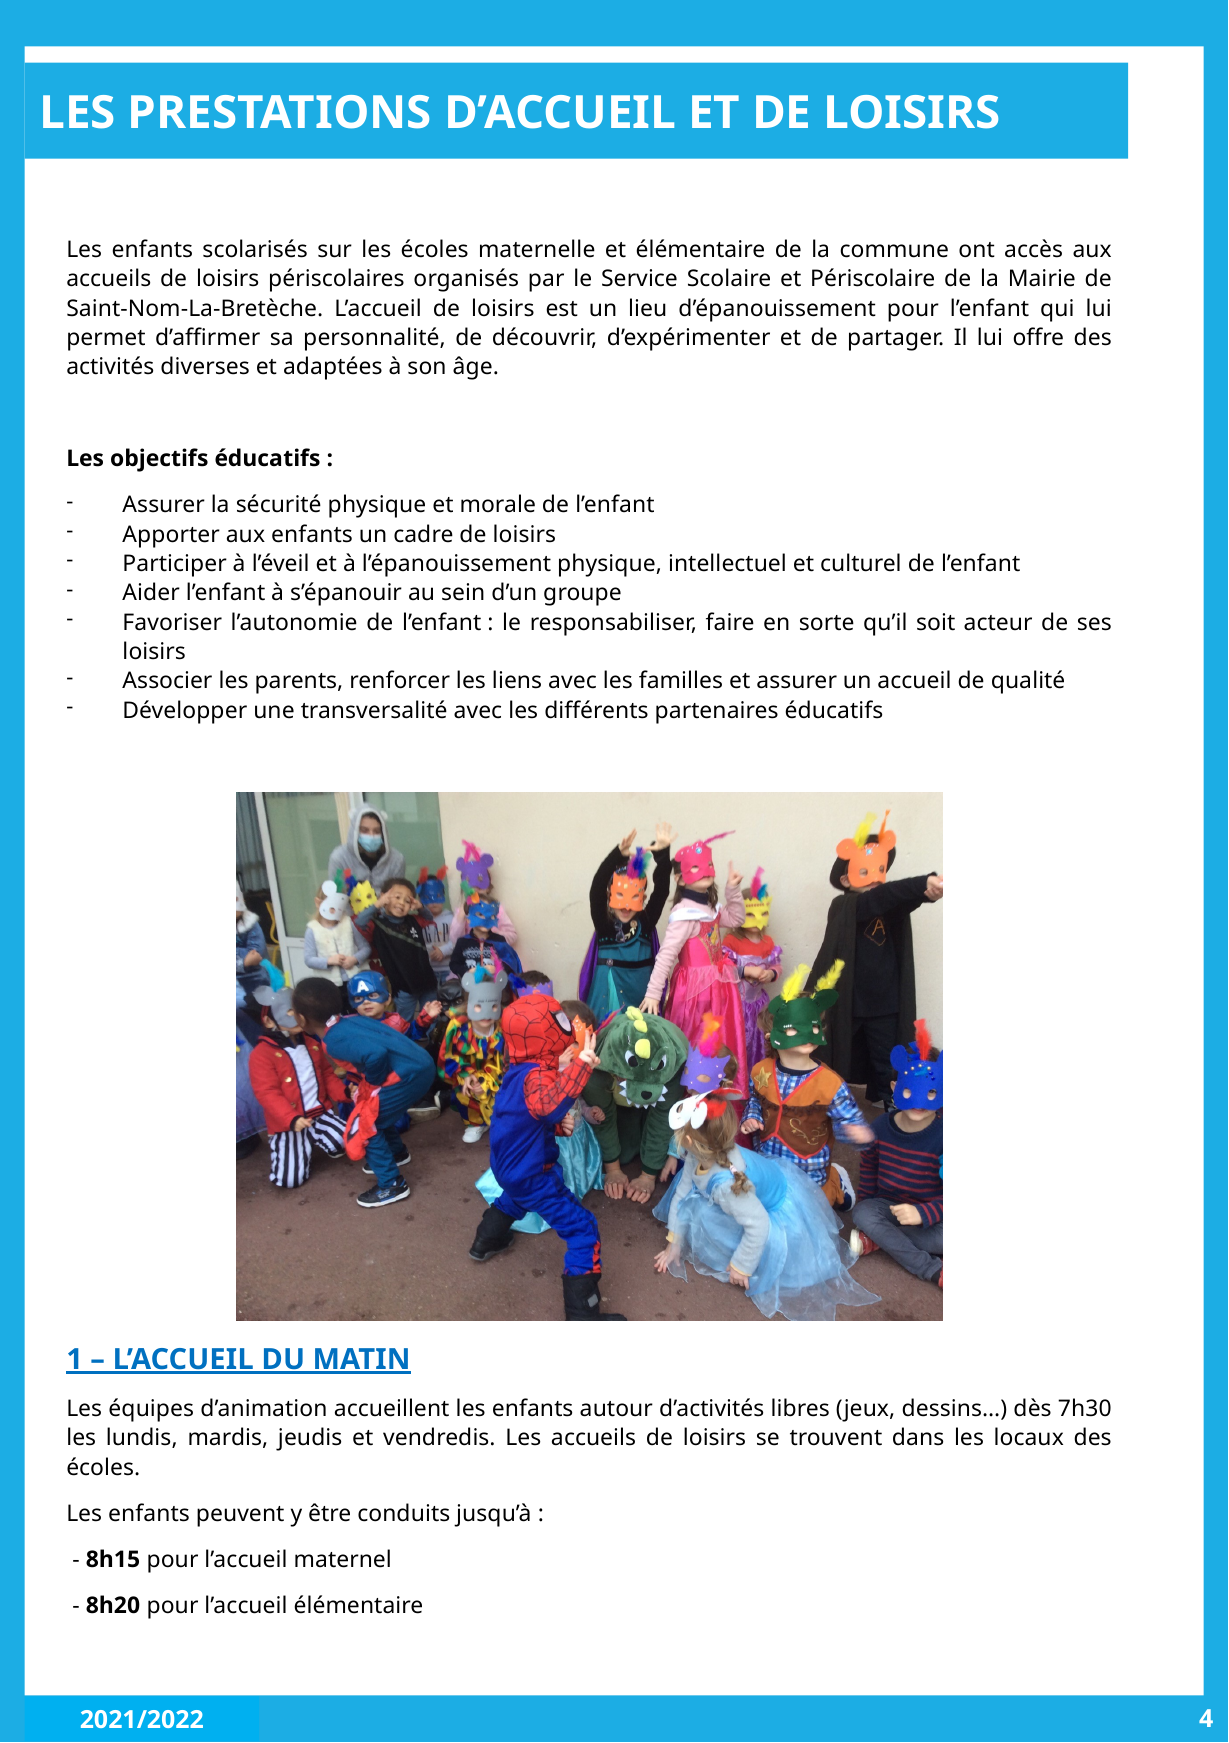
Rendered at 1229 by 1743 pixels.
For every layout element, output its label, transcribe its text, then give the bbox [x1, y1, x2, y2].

text_box 4 [1056, 1696, 1229, 1743]
text_box 2021/2022 [24, 1696, 260, 1742]
text_box Les Prestations d’Accueil et de Loisirs [22, 61, 1130, 161]
picture [236, 792, 944, 1321]
text_box Les enfants scolarisés sur les écoles maternelle et élémentaire de la commune ont accès aux accueils de loisirs périscolaires organisés par le Service Scolaire et Périscolaire de la Mairie de Saint-Nom-La-Bretèche. L’accueil de loisirs est un lieu d’épanouissement pour l’enfant qui lui permet d’affirmer sa personnalité, de découvrir, d’expérimenter et de partager. Il lui offre des activités diverses et adaptées à son âge. Les objectifs éducatifs : Assurer la sécurité physique et morale de l’enfant Apporter aux enfants un cadre de loisirs Participer à l’éveil et à l’épanouissement physique, intellectuel et culturel de l’enfant Aider l’enfant à s’épanouir au sein d’un groupe Favoriser l’autonomie de l’enfant : le responsabiliser, faire en sorte qu’il soit acteur de ses loisirs Associer les parents, renforcer les liens avec les familles et assurer un accueil de qualité Développer une transversalité avec les différents partenaires éducatifs 1 – L’accueil du matin Les équipes d’animation accueillent les enfants autour d’activités libres (jeux, dessins…) dès 7h30 les lundis, mardis, jeudis et vendredis. Les accueils de loisirs se trouvent dans les locaux des écoles. Les enfants peuvent y être conduits jusqu’à : - 8h15 pour l’accueil maternel - 8h20 pour l’accueil élémentaire [51, 225, 1129, 1625]
